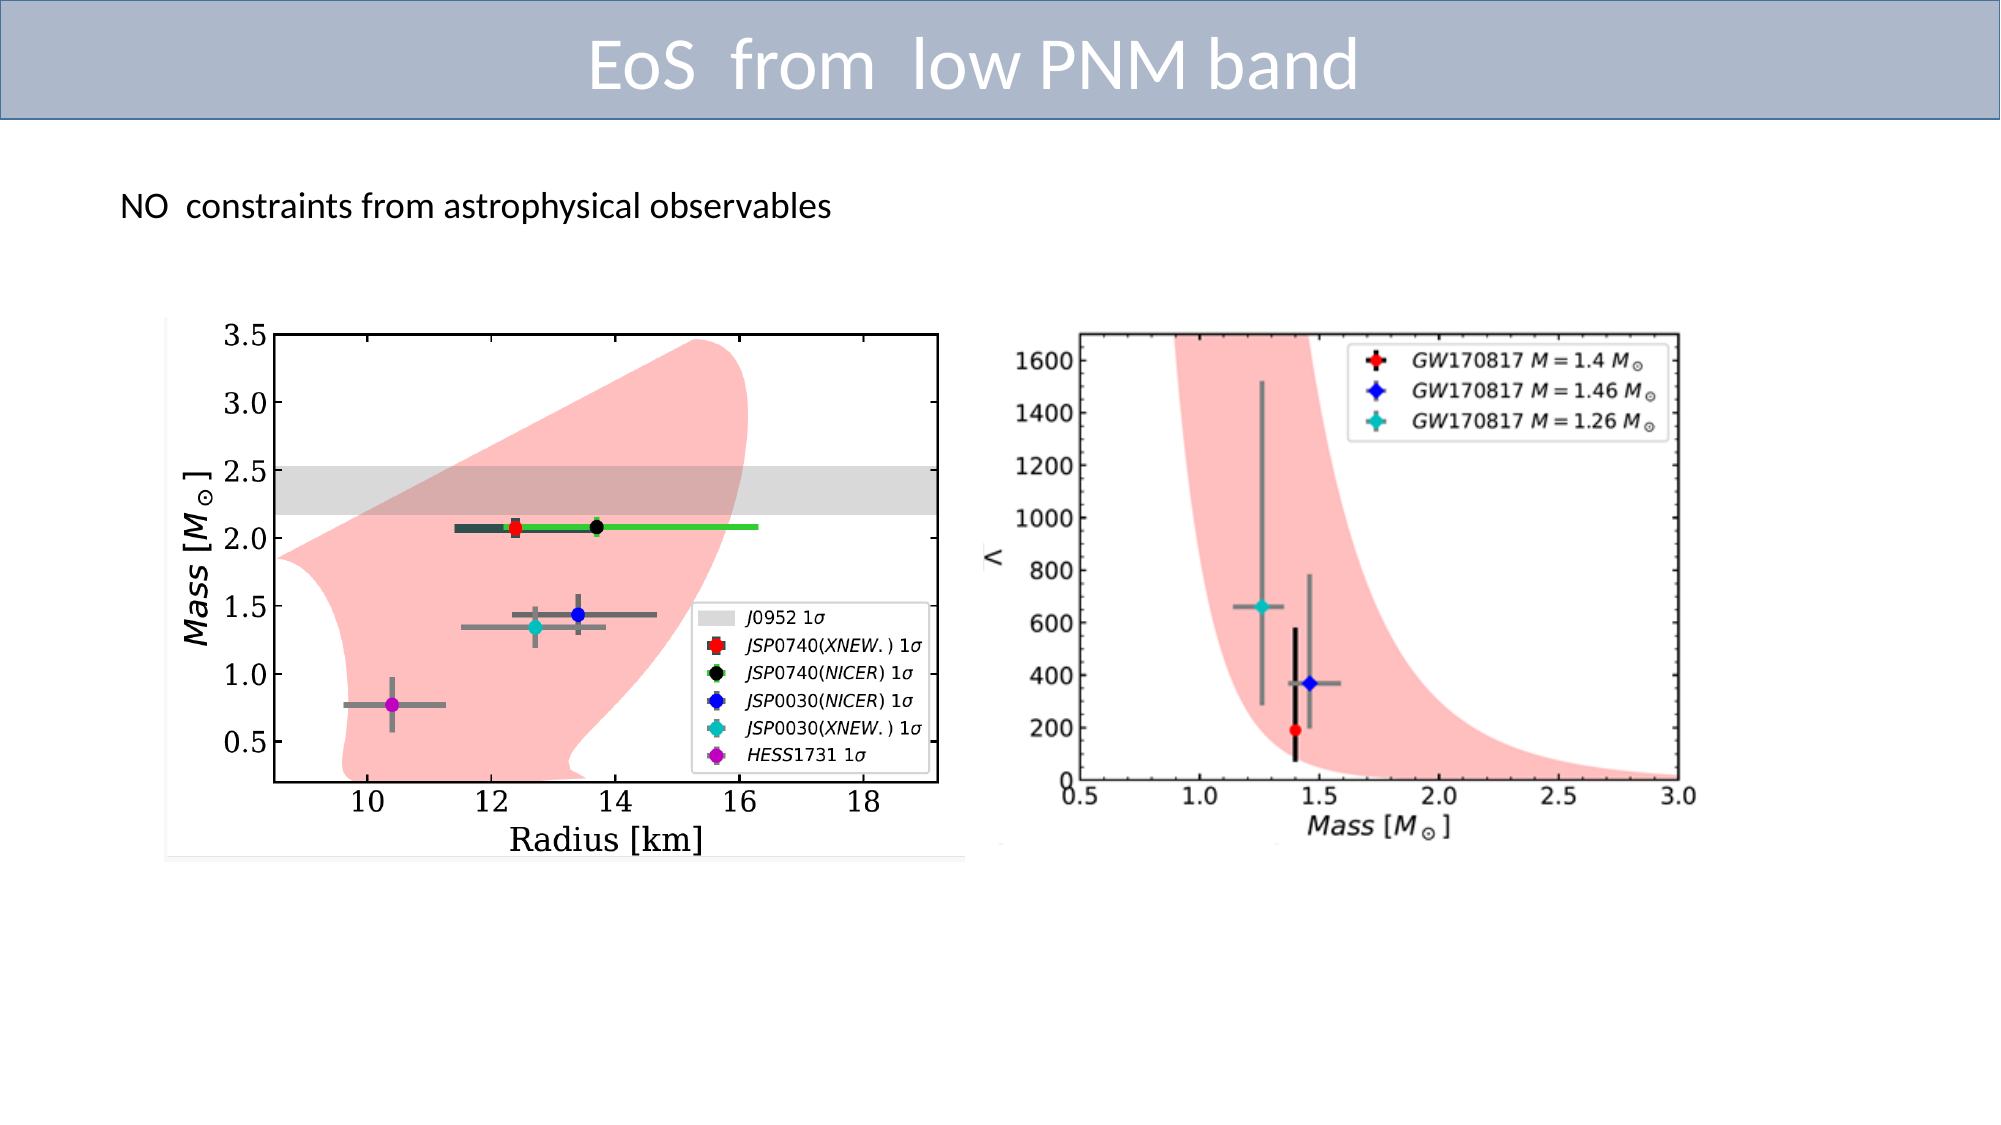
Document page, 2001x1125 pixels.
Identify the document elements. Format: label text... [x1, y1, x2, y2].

text_box NO constraints from astrophysical observables [105, 173, 895, 233]
picture [983, 329, 1707, 850]
picture [164, 317, 965, 862]
text_box EoS from low PNM band [0, 0, 2000, 120]
